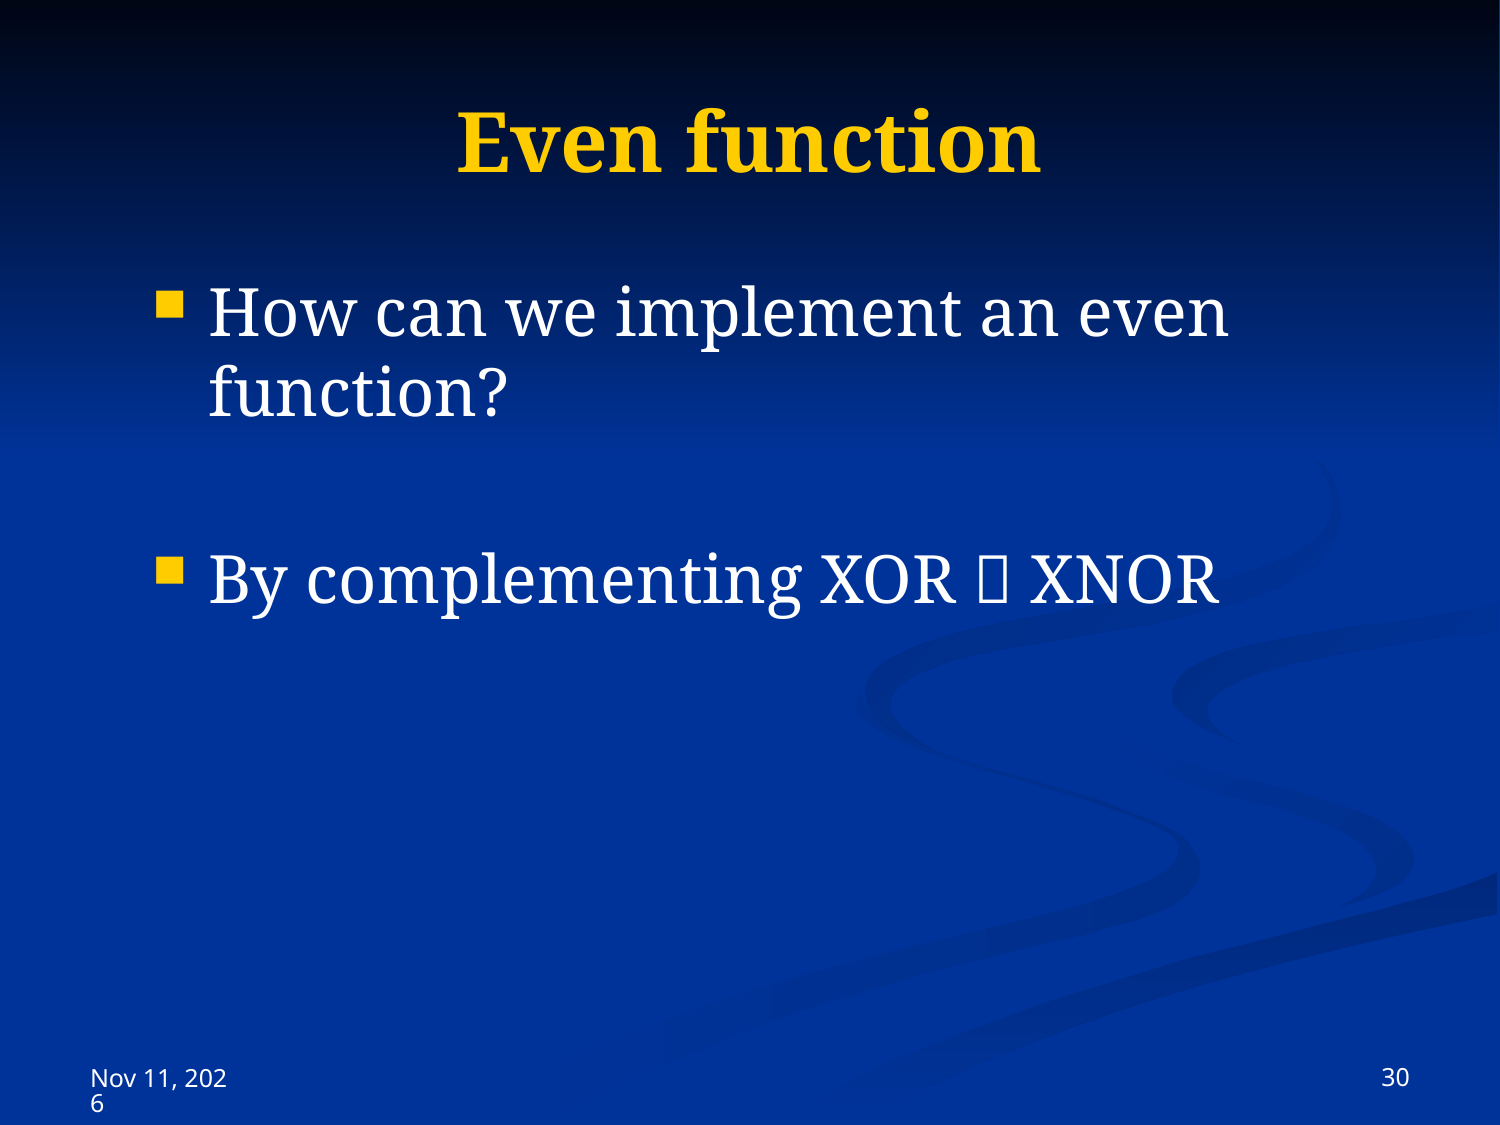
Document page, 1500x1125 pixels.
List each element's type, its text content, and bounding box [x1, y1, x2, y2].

slide_number 30 [1200, 1025, 1425, 1104]
title Even function [0, 45, 1500, 233]
slide_number 15-Nov-23 [75, 1025, 250, 1104]
list How can we implement an even function? By complementing XOR  XNOR [137, 262, 1488, 563]
